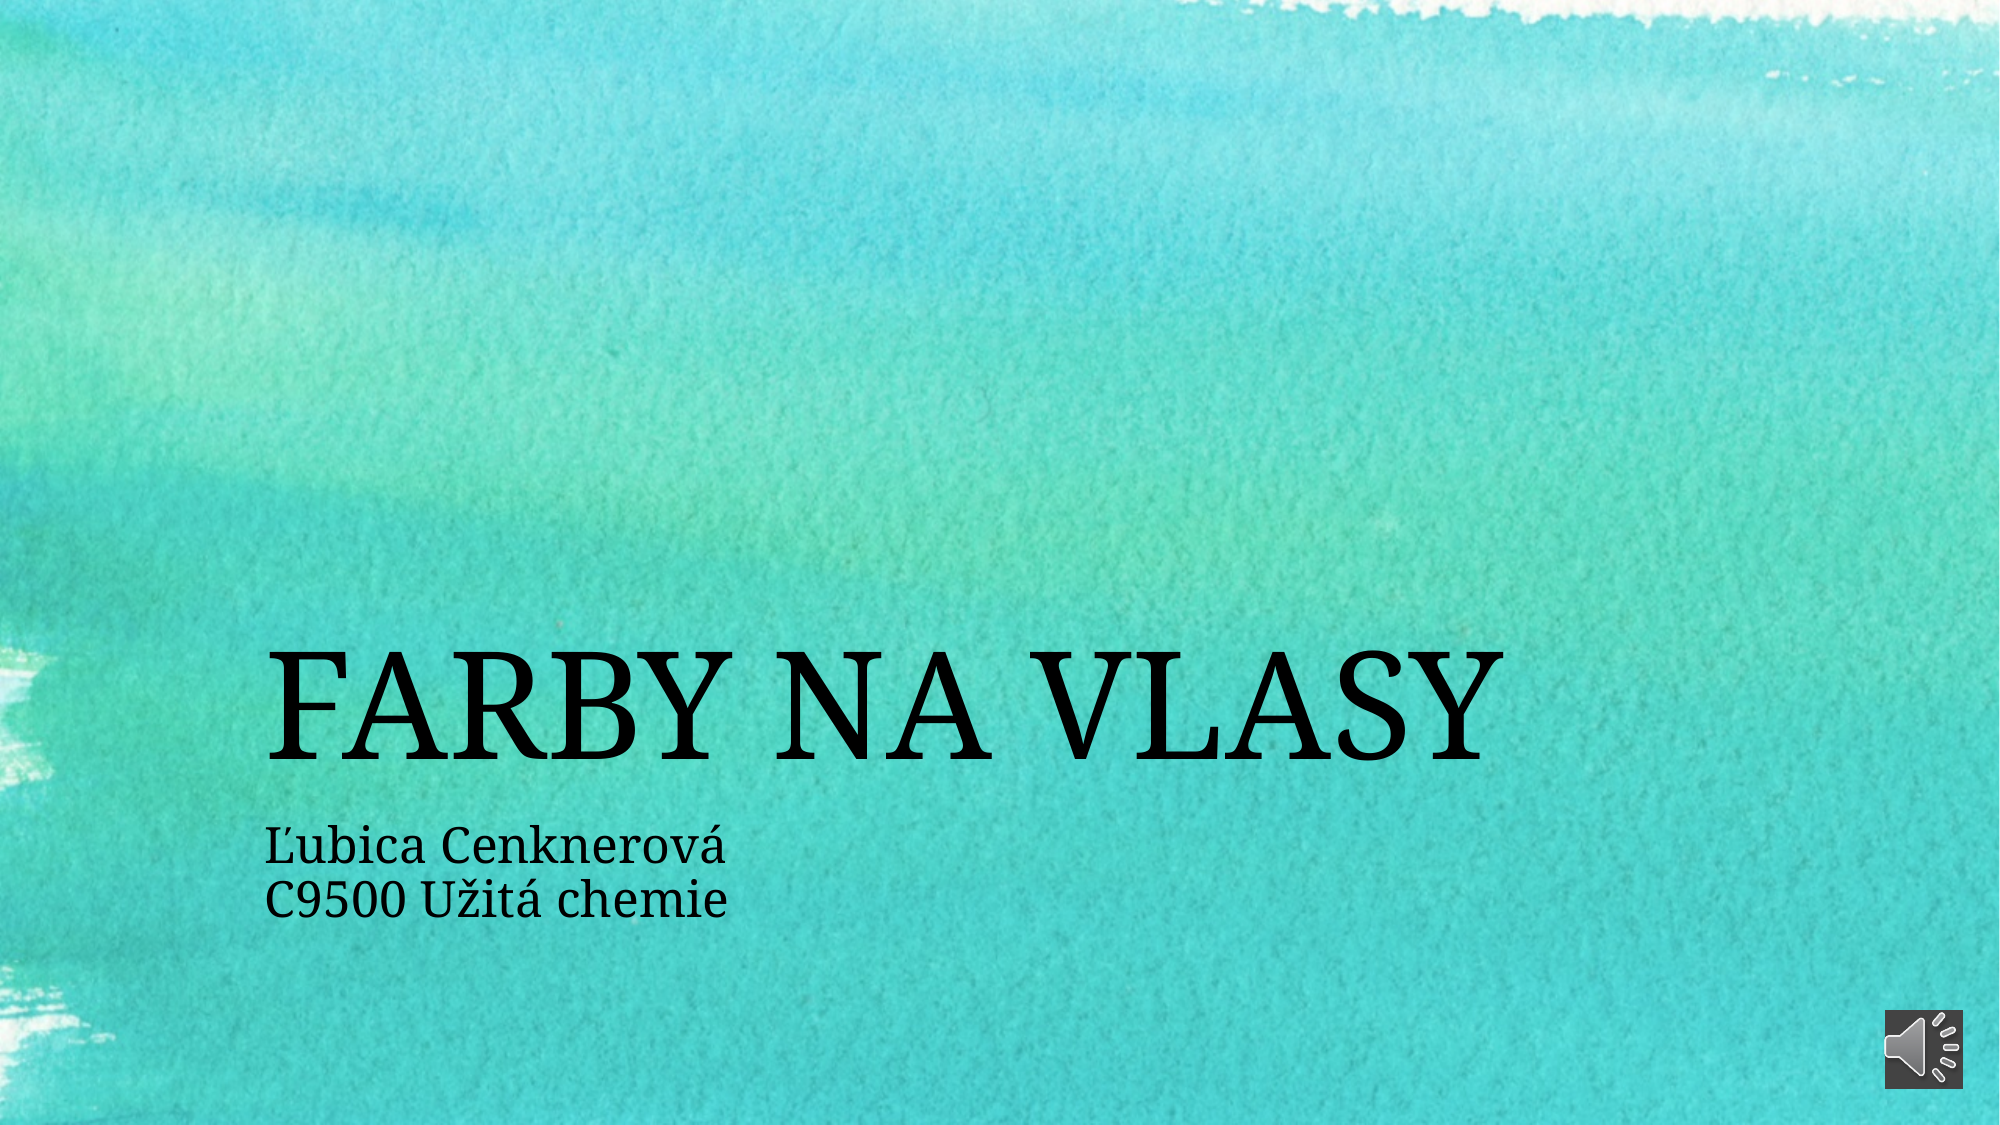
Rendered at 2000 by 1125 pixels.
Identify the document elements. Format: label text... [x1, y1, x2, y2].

picture [0, 0, 2000, 1125]
title FARBY NA VLASY [249, 224, 1750, 800]
subtitle Ľubica Cenknerová C9500 Užitá chemie [249, 812, 1600, 988]
